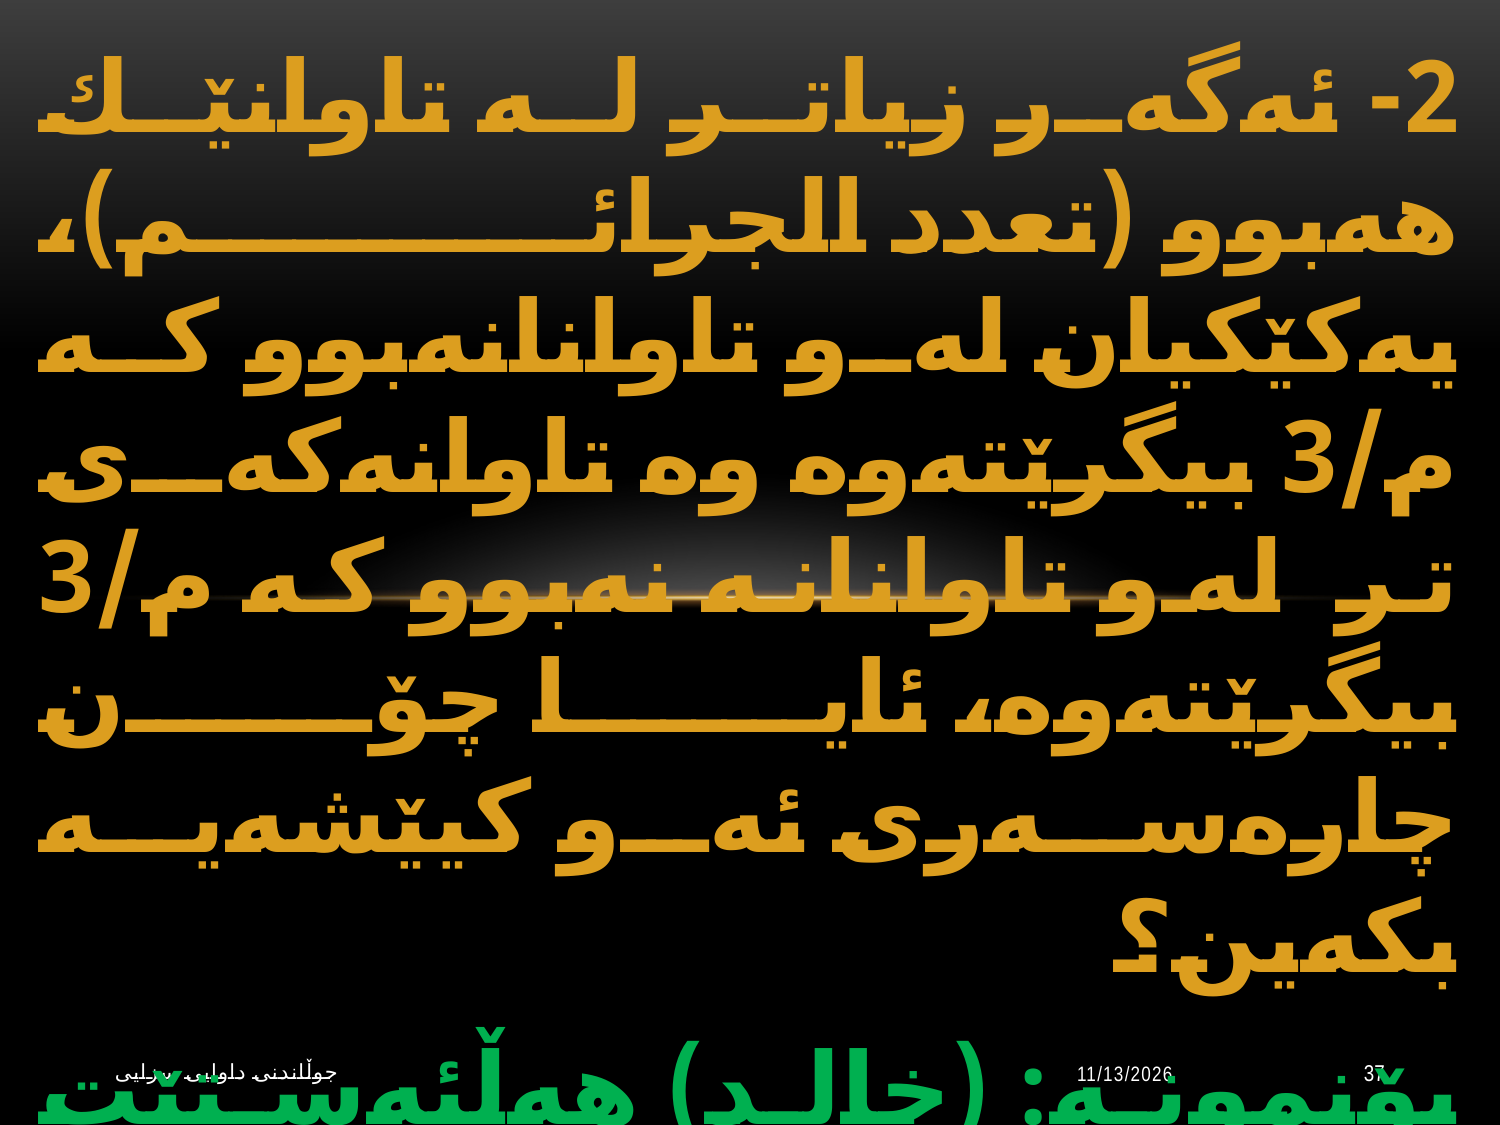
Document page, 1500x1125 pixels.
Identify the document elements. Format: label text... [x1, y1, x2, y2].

subtitle 2- ئەگەر زیاتر لە تاوانێك هەبوو (تعدد الجرائم)، یەكێكیان لەو تاوانانەبوو كە م/3 بیگرێتەوە وە تاوانەكەی تر لەو تاوانانە نەبوو كە م/3 بیگرێتەوە، ئایا چۆن چارەسەری ئەو كیێشەیە بكەین؟ بۆنمونە: (خالد) هەڵئەستێت بە كوشتنی (خادمەكەی ماڵی بابی) بۆ ئەوەی بتوانێت دزی لە ماڵی بابی بكات. [24, 24, 1475, 1100]
picture [0, 0, 1500, 750]
footer جوڵاندنى داوایی سزایی [99, 1042, 575, 1103]
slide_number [937, 1042, 1188, 1103]
slide_number 37 [1237, 1042, 1400, 1103]
